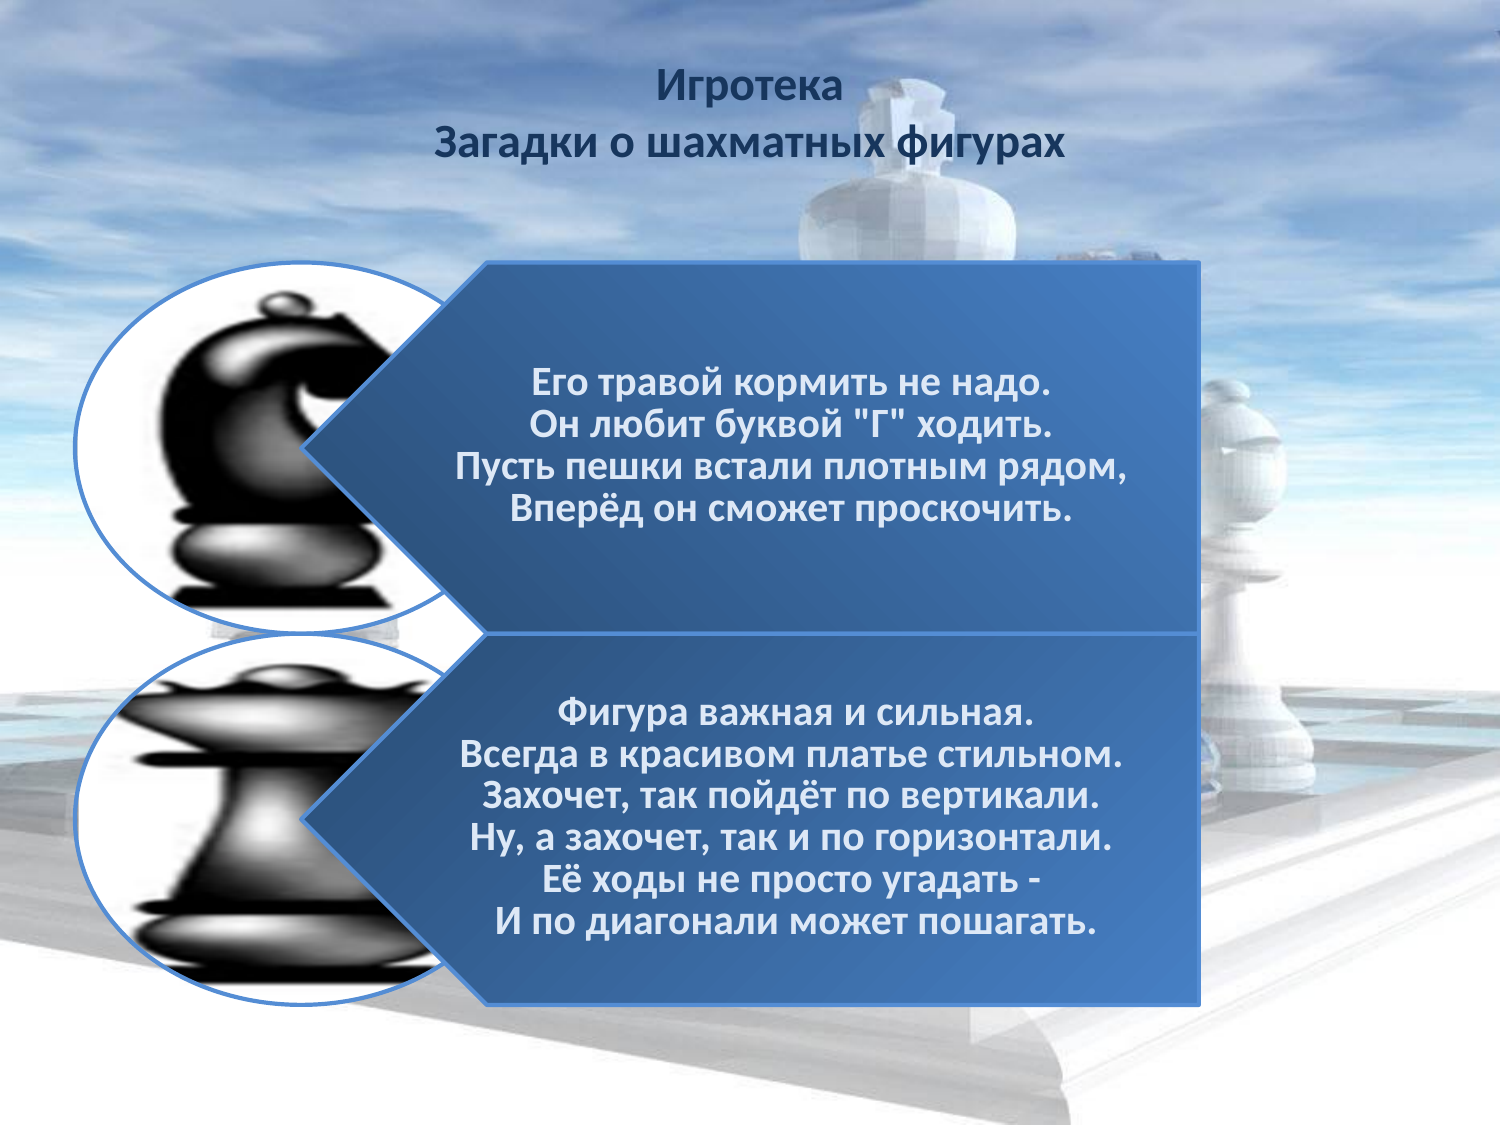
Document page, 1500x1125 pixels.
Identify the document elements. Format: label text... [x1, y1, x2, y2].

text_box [74, 262, 1426, 1006]
title Игротека Загадки о шахматных фигурах [75, 45, 1425, 233]
picture [0, 0, 1500, 1125]
